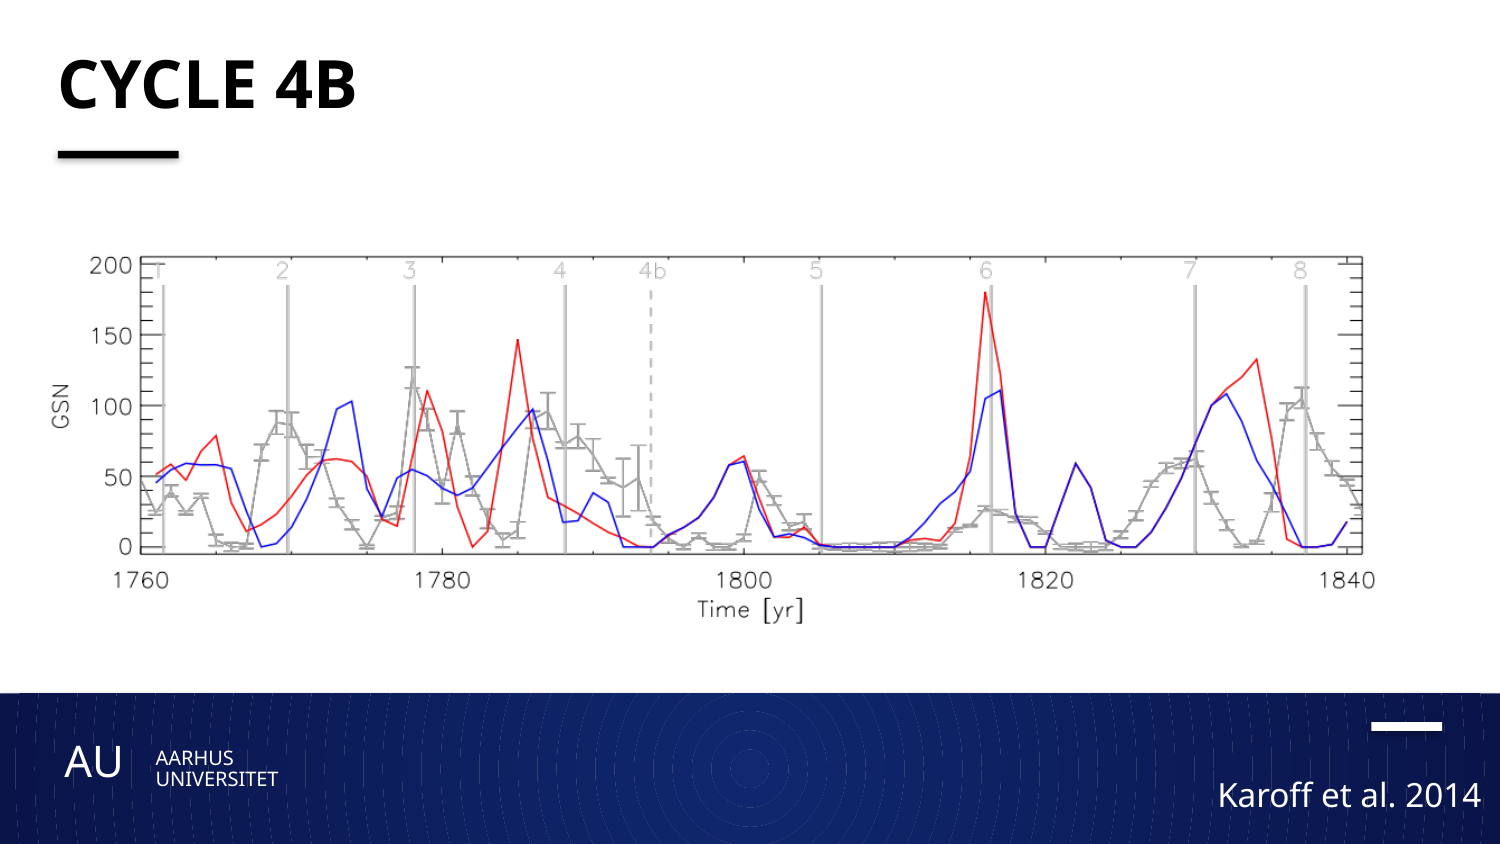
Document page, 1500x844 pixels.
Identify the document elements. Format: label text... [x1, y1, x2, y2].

picture [0, 212, 1500, 642]
title Cycle 4b [57, 27, 1443, 122]
text_box Karoff et al. 2014 [1217, 776, 1482, 815]
